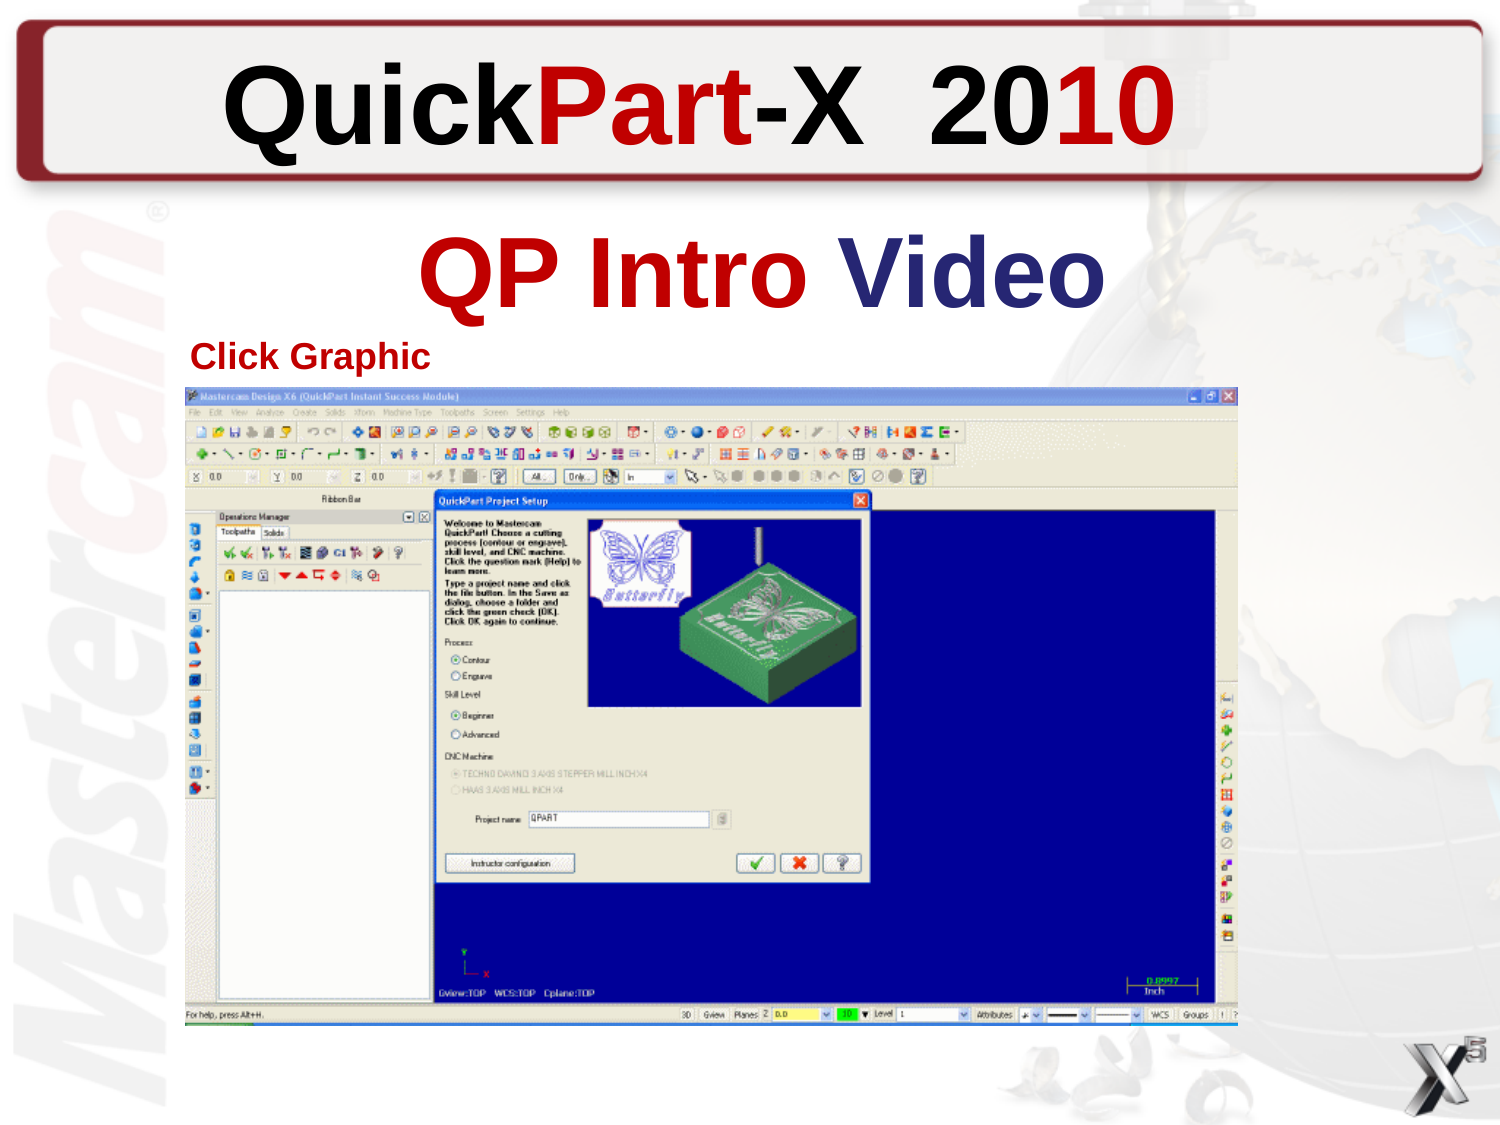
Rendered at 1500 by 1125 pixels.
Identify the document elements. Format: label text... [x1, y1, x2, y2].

text_box QuickPart-X 2010 [137, 24, 1263, 175]
picture [0, 0, 1500, 1125]
text_box QP Intro Video [150, 200, 1375, 335]
text_box Click Graphic [174, 324, 525, 385]
